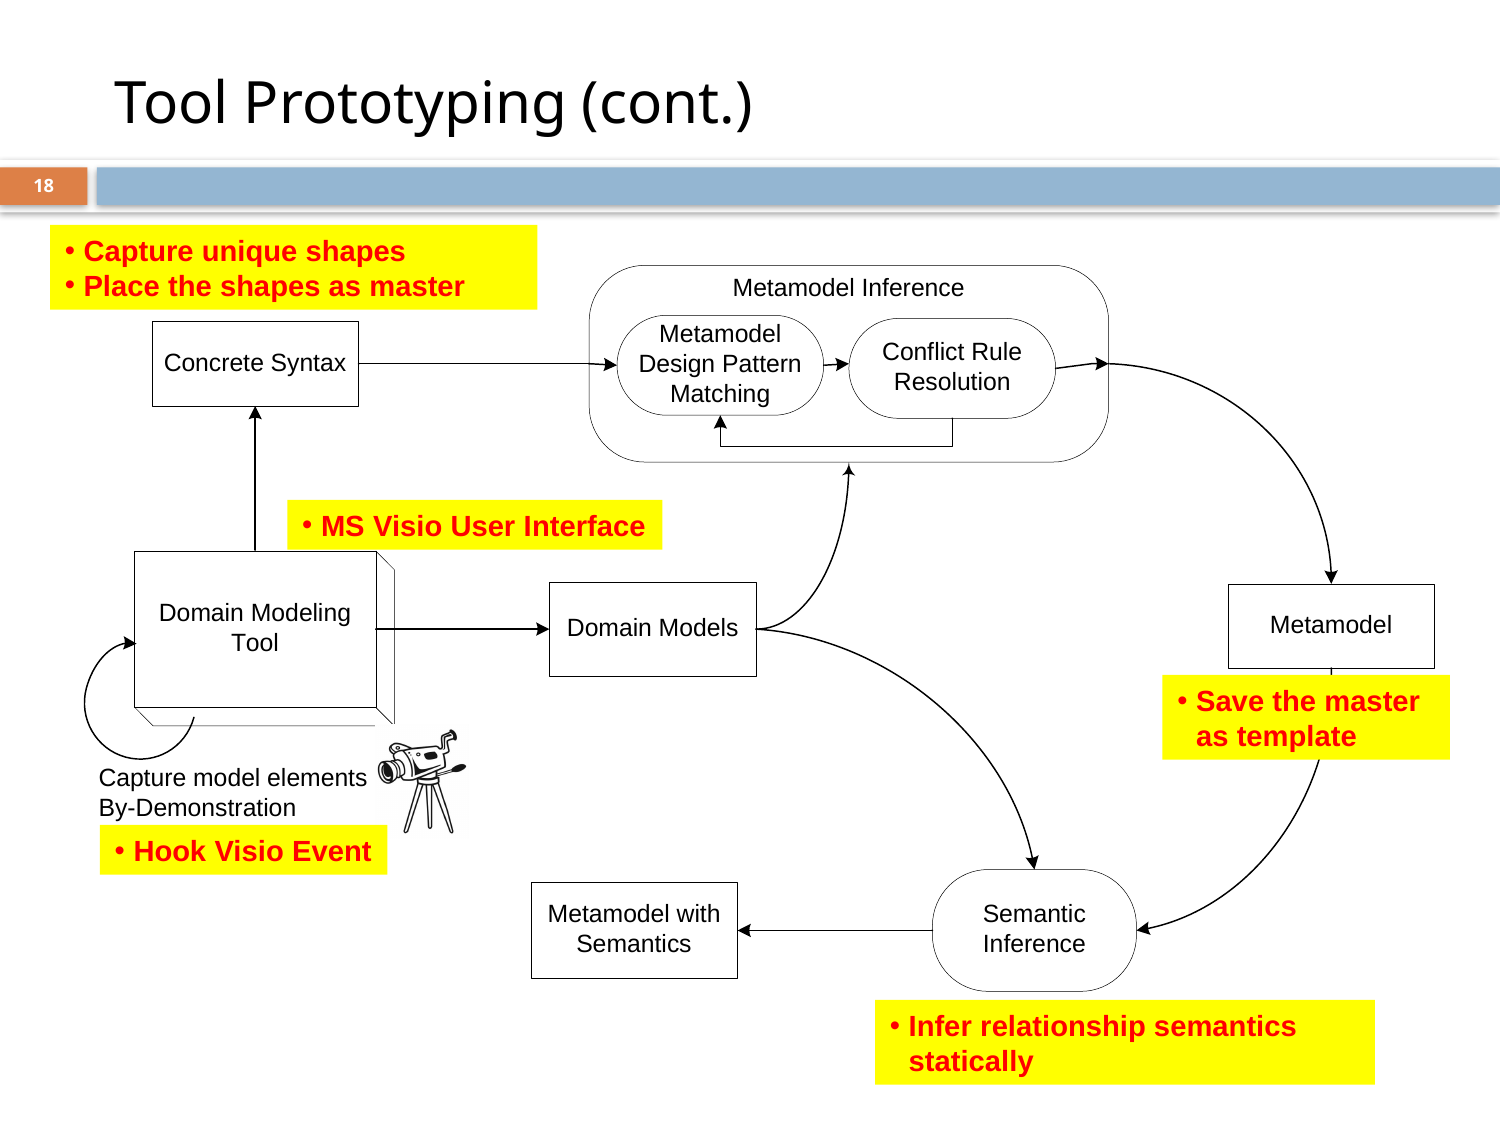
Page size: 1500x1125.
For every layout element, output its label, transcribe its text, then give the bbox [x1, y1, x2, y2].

text_box Capture unique shapes Place the shapes as master [50, 224, 538, 310]
text_box Save the master as template [1441, 674, 1450, 760]
text_box Infer relationship semantics statically [875, 1004, 1375, 1085]
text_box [66, 262, 1438, 995]
slide_number 18 [0, 166, 88, 207]
title Tool Prototyping (cont.) [99, 37, 1438, 163]
